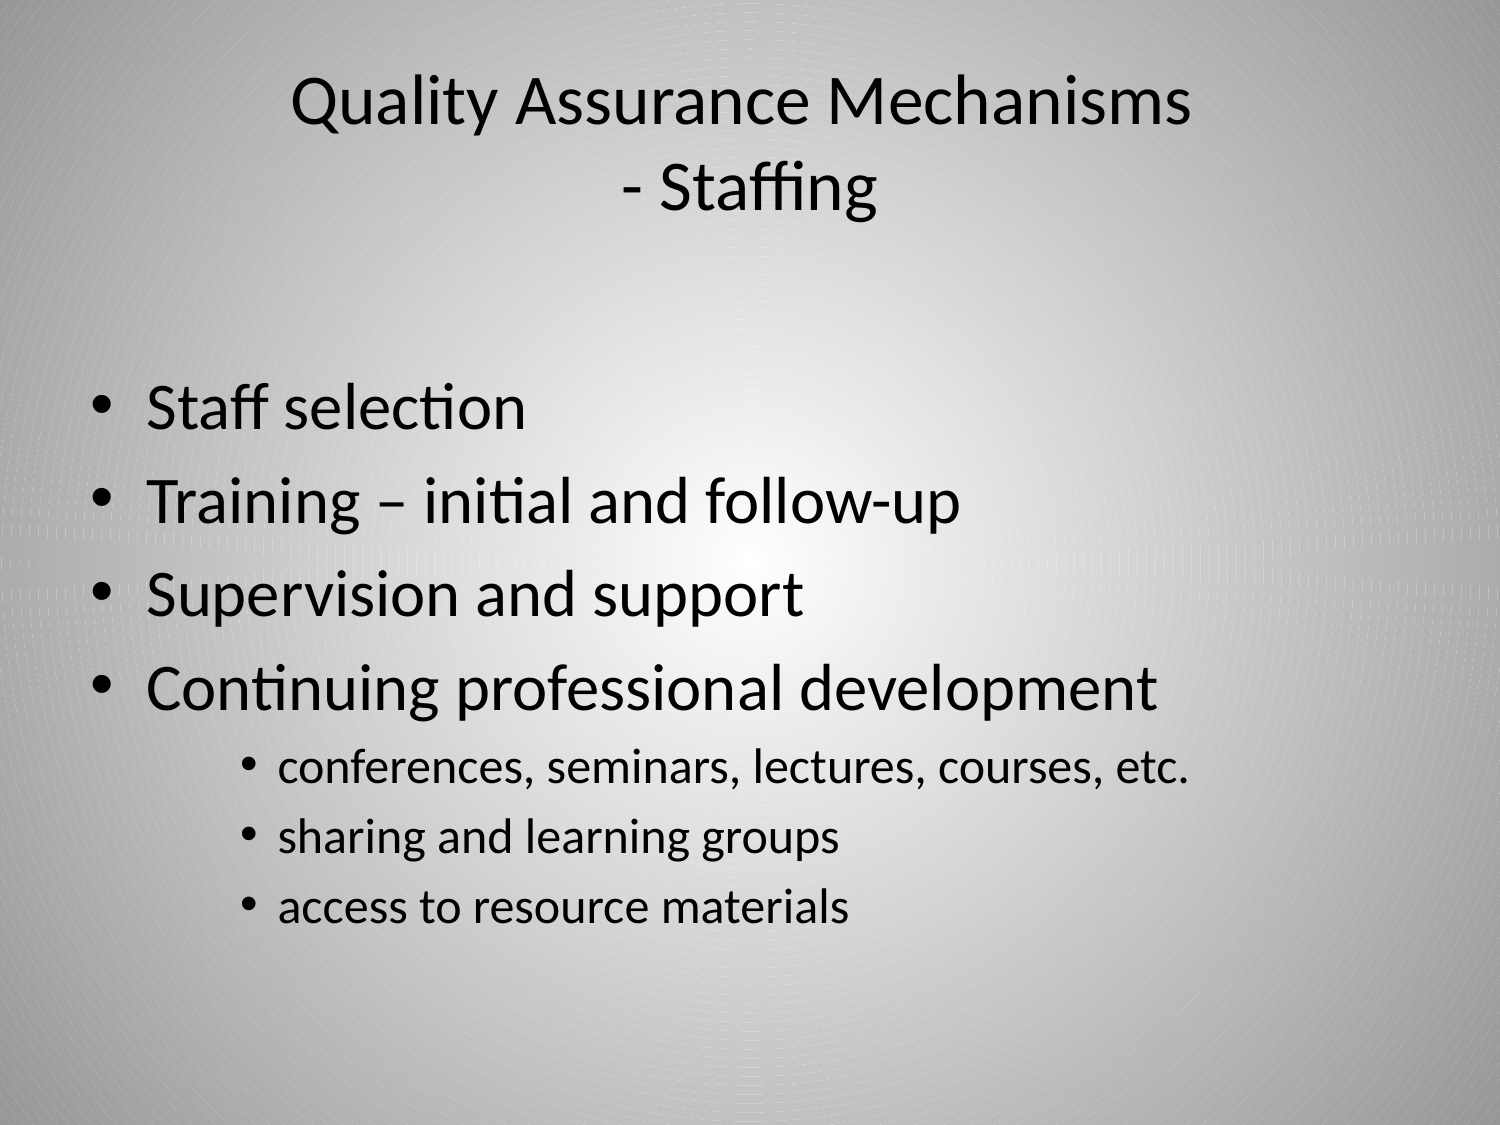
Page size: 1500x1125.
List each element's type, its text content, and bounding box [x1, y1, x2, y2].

list Staff selection Training – initial and follow-up Supervision and support Continuing professional development conferences, seminars, lectures, courses, etc. sharing and learning groups access to resource materials [75, 262, 1425, 1005]
title Quality Assurance Mechanisms - Staffing [75, 45, 1425, 233]
